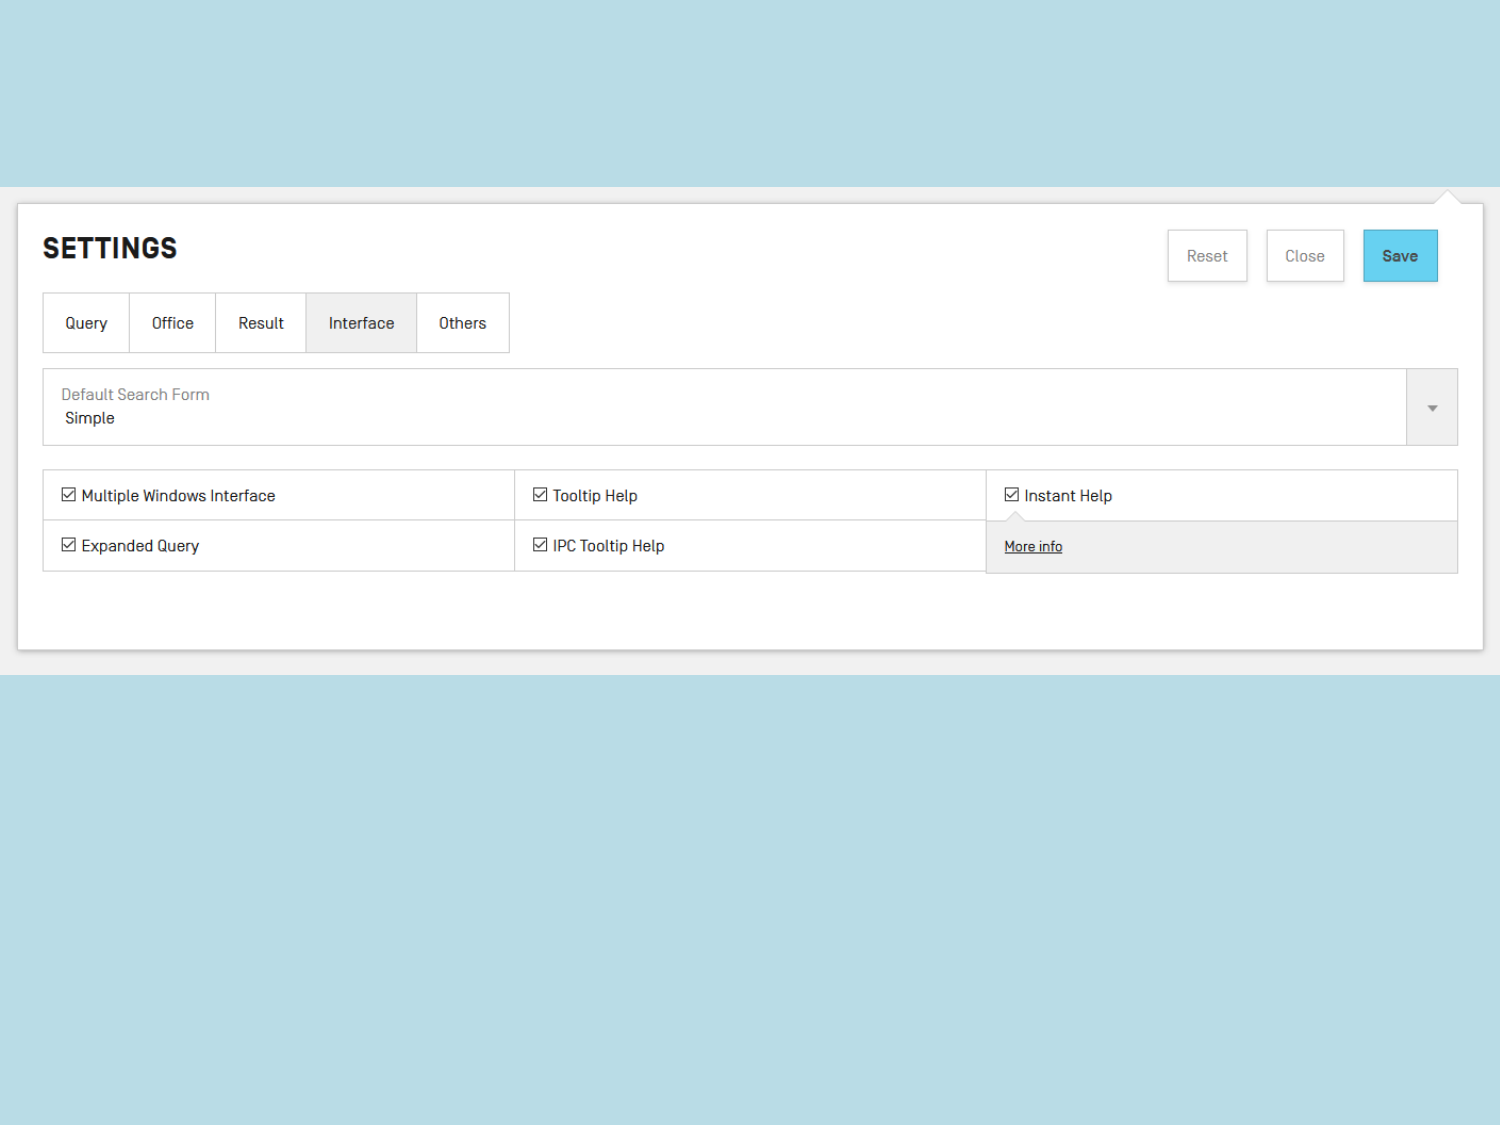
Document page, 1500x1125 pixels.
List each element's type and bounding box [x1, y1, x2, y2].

picture [0, 187, 1500, 676]
